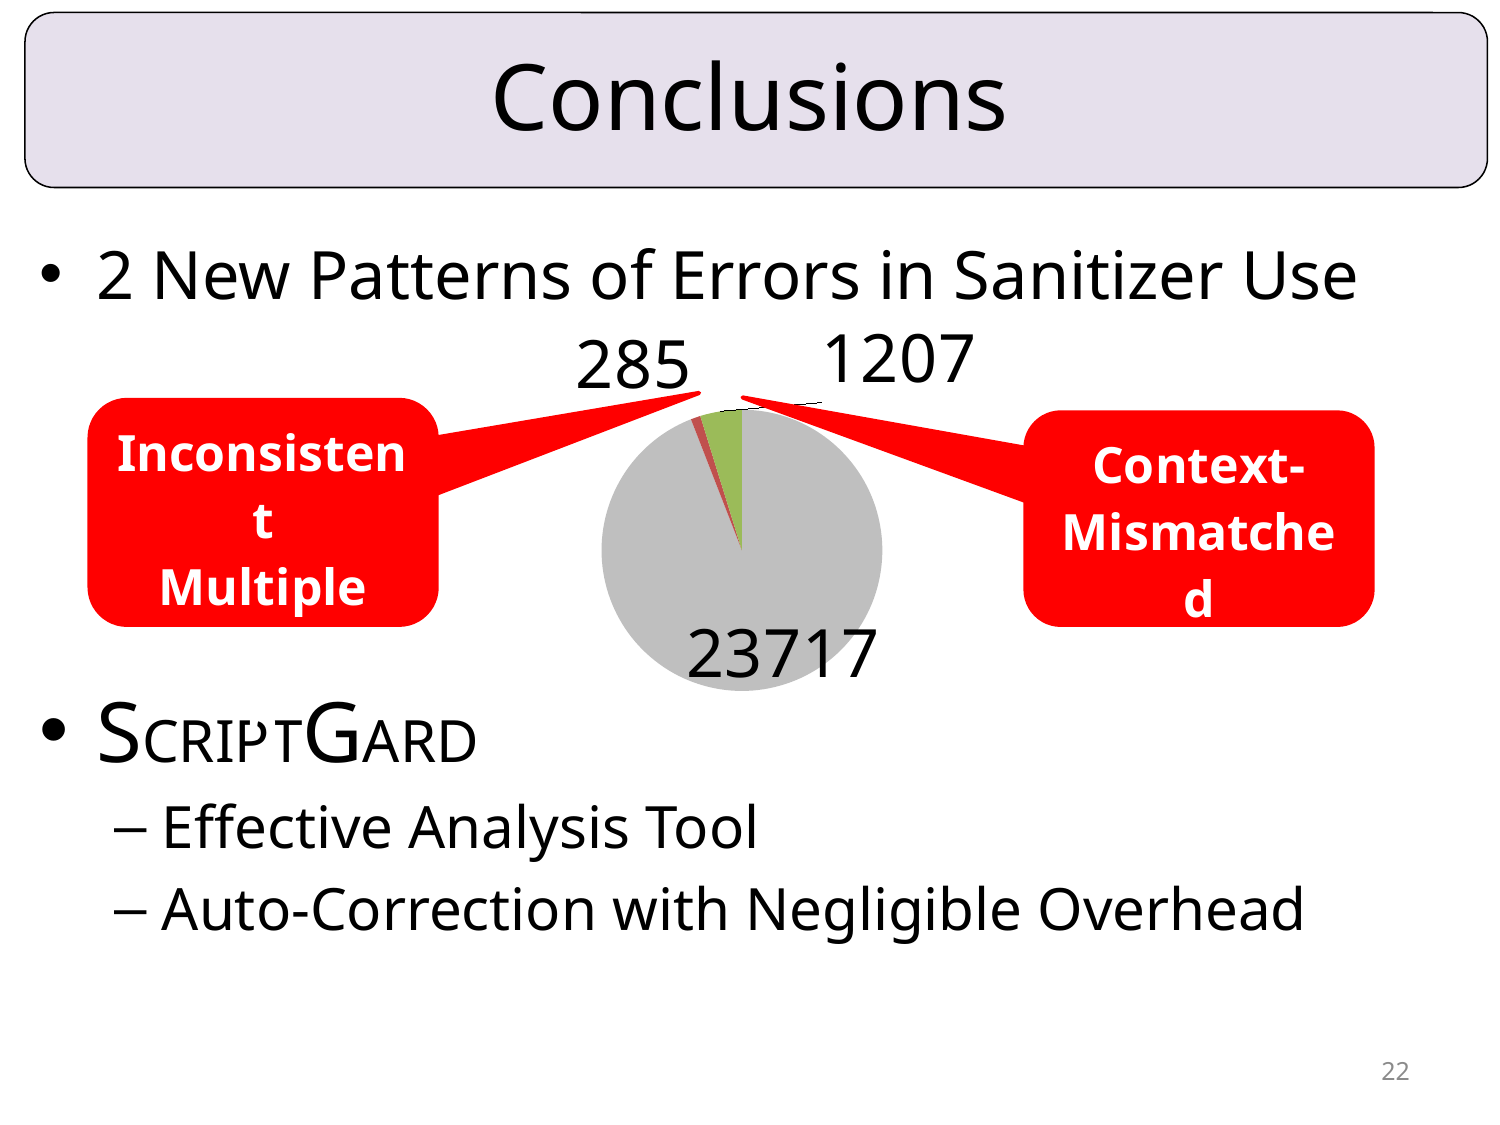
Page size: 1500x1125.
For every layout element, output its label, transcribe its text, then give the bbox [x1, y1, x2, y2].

slide_number 22 [1074, 1042, 1425, 1103]
chart [87, 299, 1438, 801]
title Conclusions [0, 0, 1500, 188]
list 2 New Patterns of Errors in Sanitizer Use SCRIPTGARD Effective Analysis Tool Auto-Correction with Negligible Overhead [24, 224, 1488, 1100]
